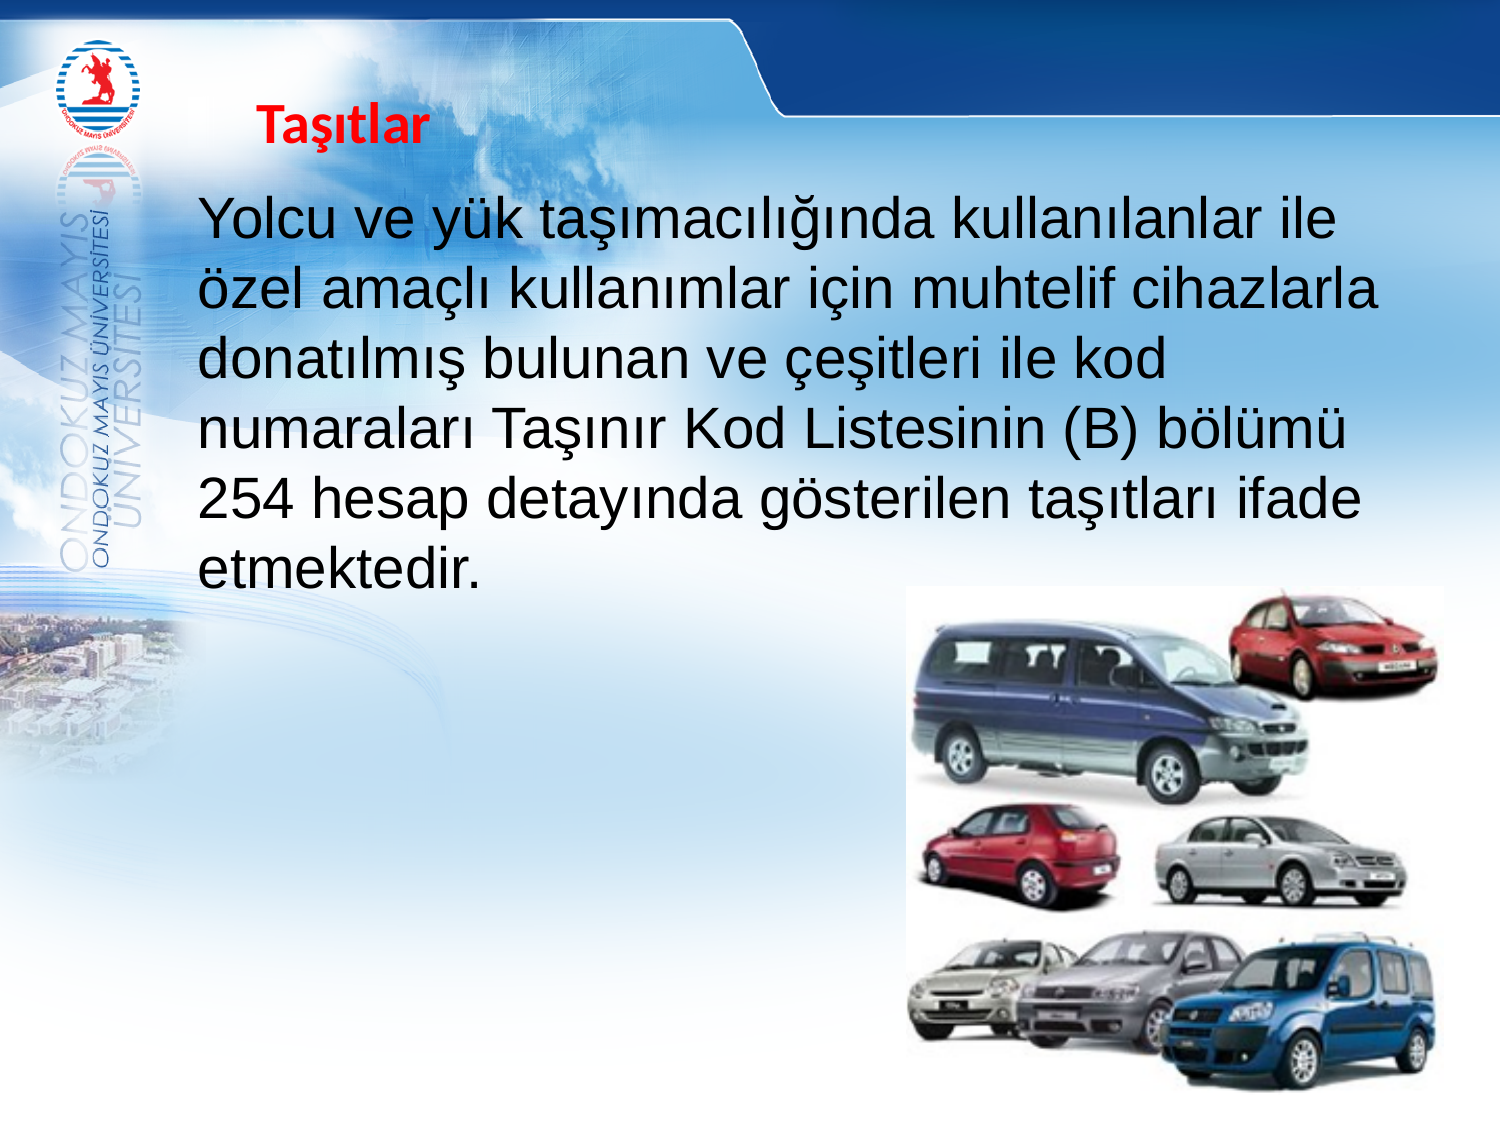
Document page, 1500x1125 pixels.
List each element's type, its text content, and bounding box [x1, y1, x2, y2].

text_box Taşıtlar [242, 78, 963, 163]
picture [0, 0, 1500, 1125]
text_box Yolcu ve yük taşımacılığında kullanılanlar ile özel amaçlı kullanımlar için muhtelif cihazlarla donatılmış bulunan ve çeşitleri ile kod numaraları Taşınır Kod Listesinin (B) bölümü 254 hesap detayında gösterilen taşıtları ifade etmektedir. [182, 172, 1447, 608]
